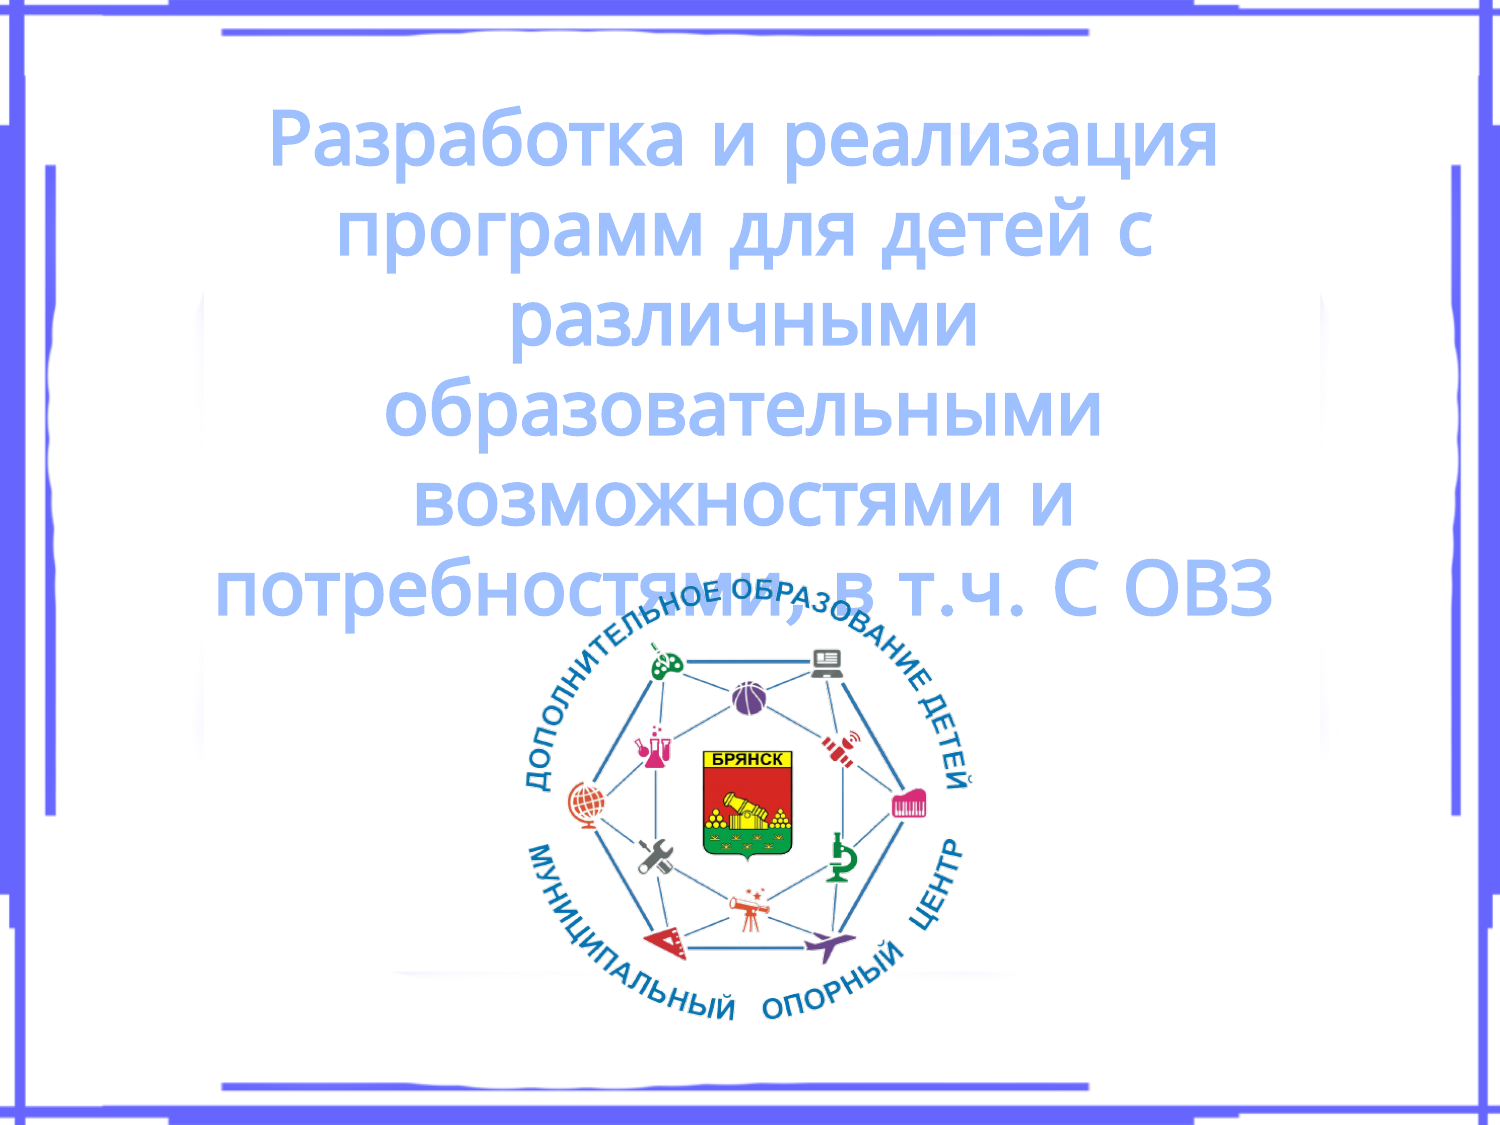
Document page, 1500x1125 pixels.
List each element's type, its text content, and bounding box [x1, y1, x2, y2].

text_box Разработка и реализация программ для детей с различными образовательными возможностями и потребностями, в т.ч. С ОВЗ [175, 81, 1313, 637]
picture [0, 0, 1500, 1125]
